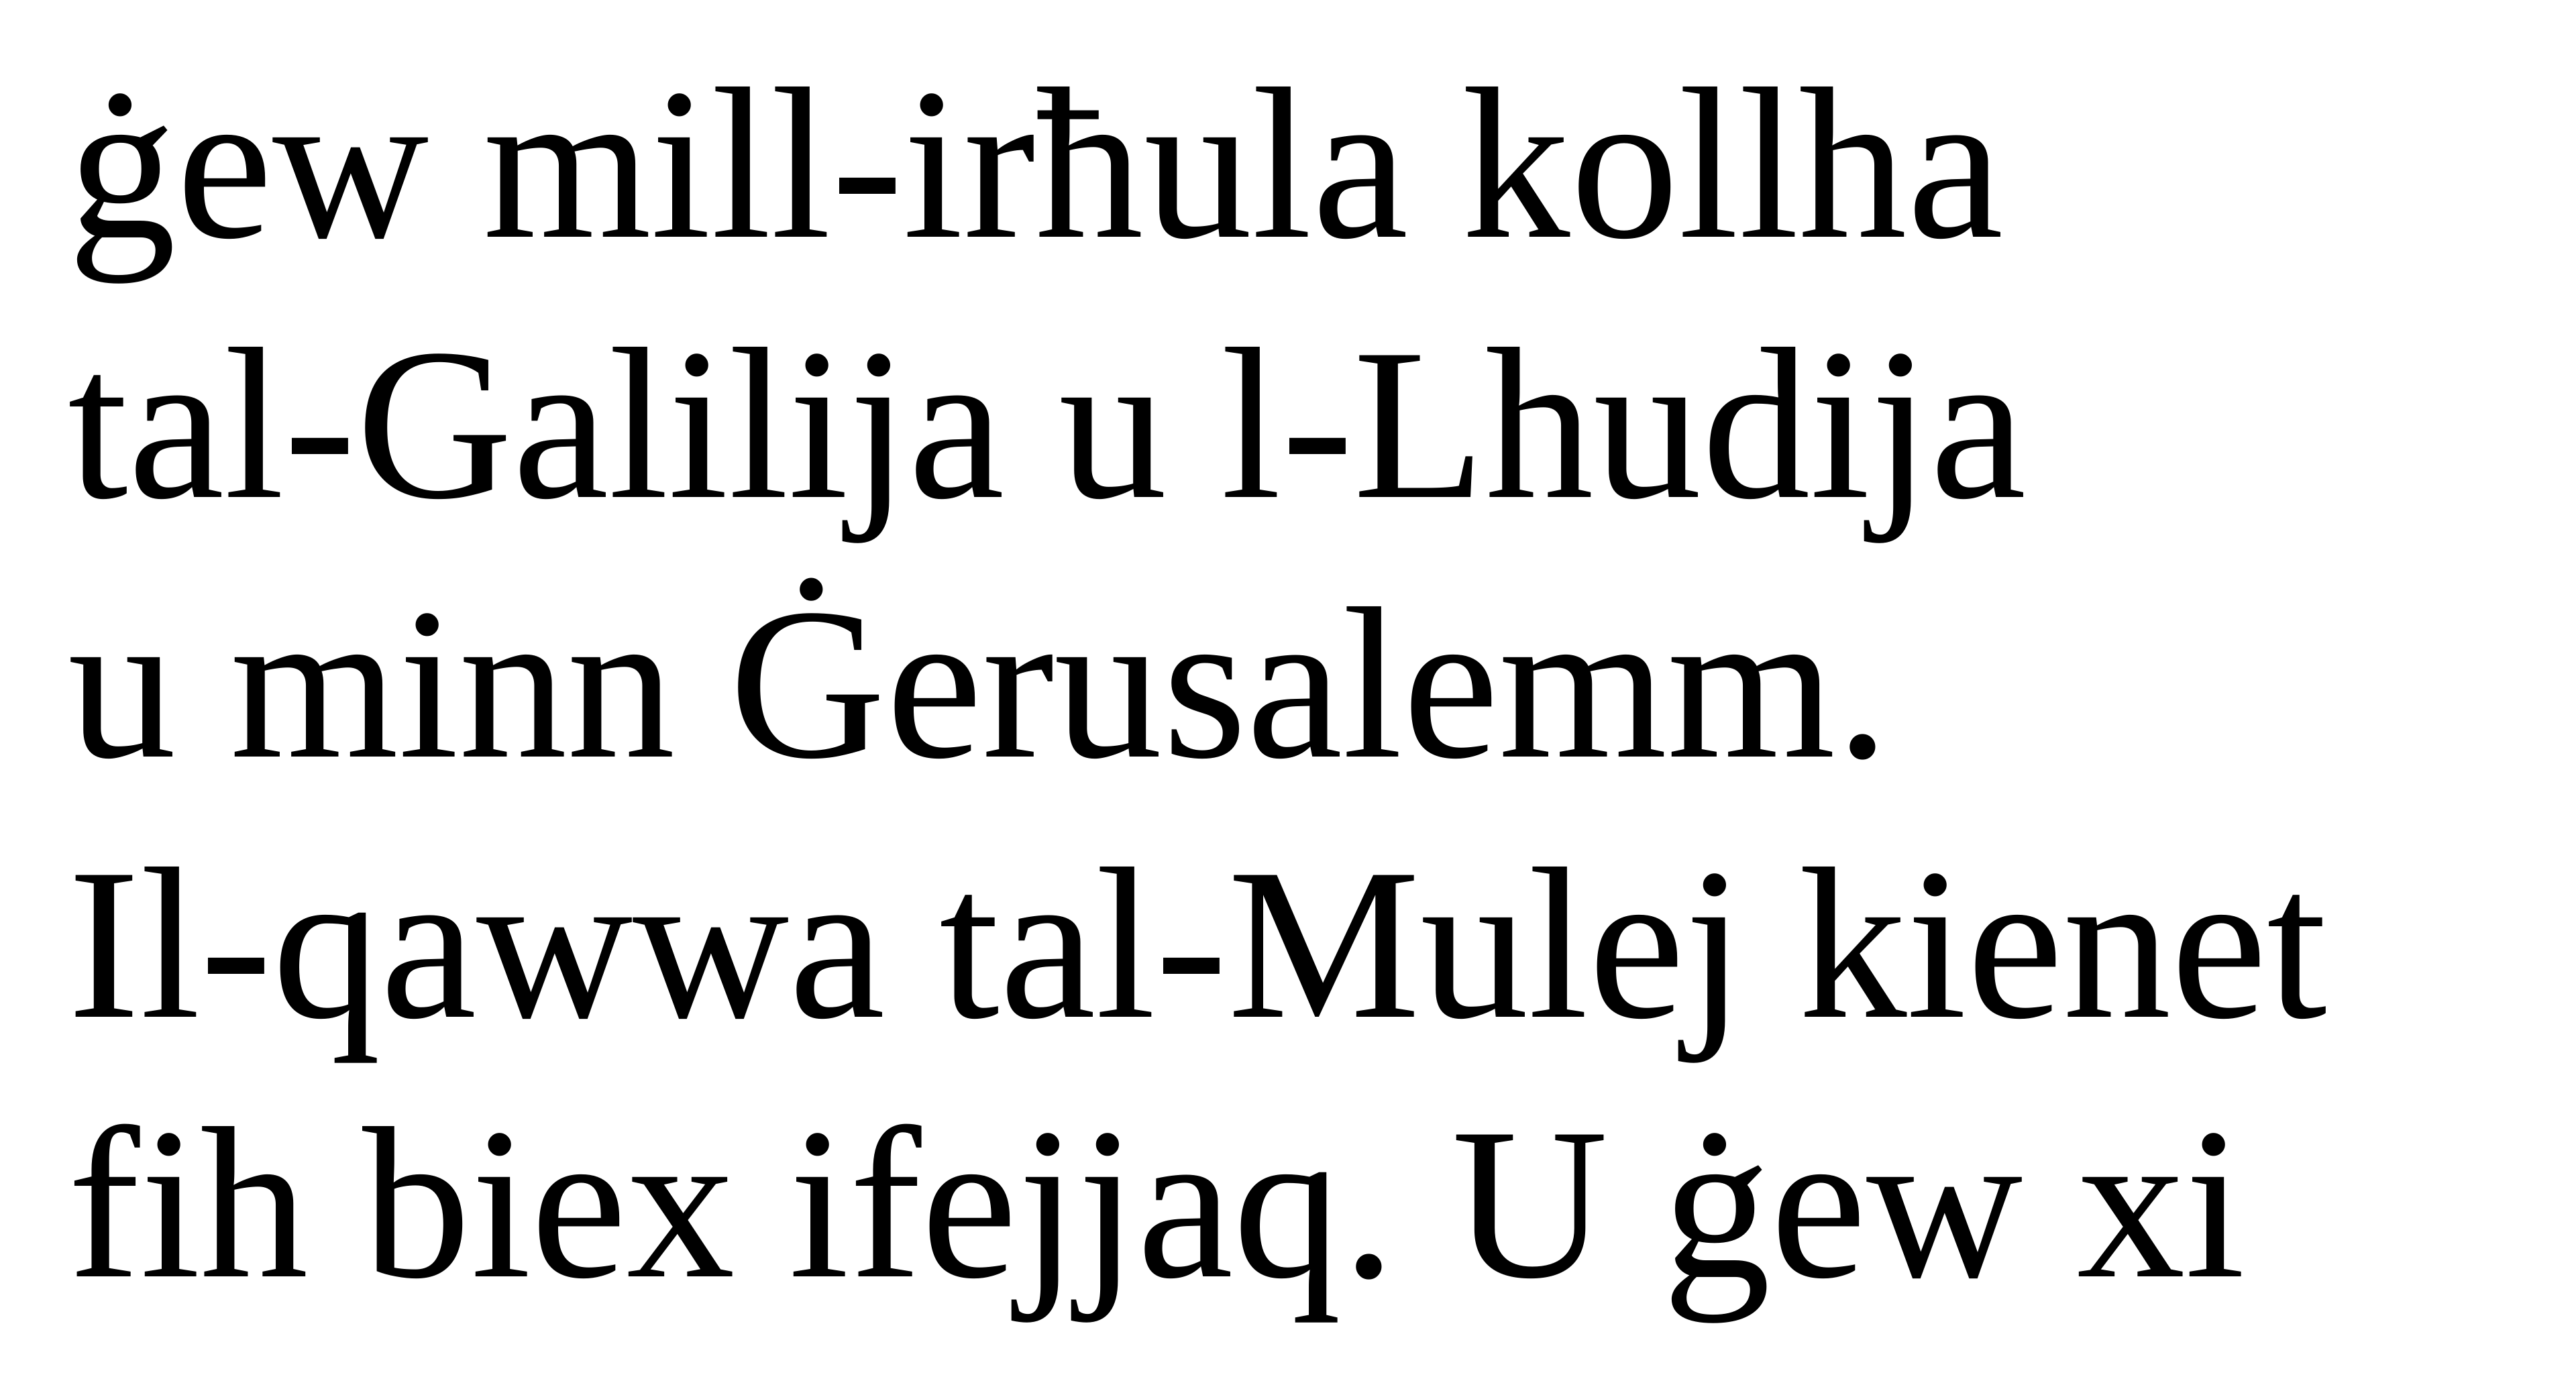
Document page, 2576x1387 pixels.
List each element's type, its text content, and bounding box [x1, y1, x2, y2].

text_box ġew mill-irħula kollha tal-Galilija u l-Lhudija u minn Ġerusalemm. Il-qawwa tal-Mulej kienet fih biex ifejjaq. U ġew xi [45, 9, 2530, 1332]
